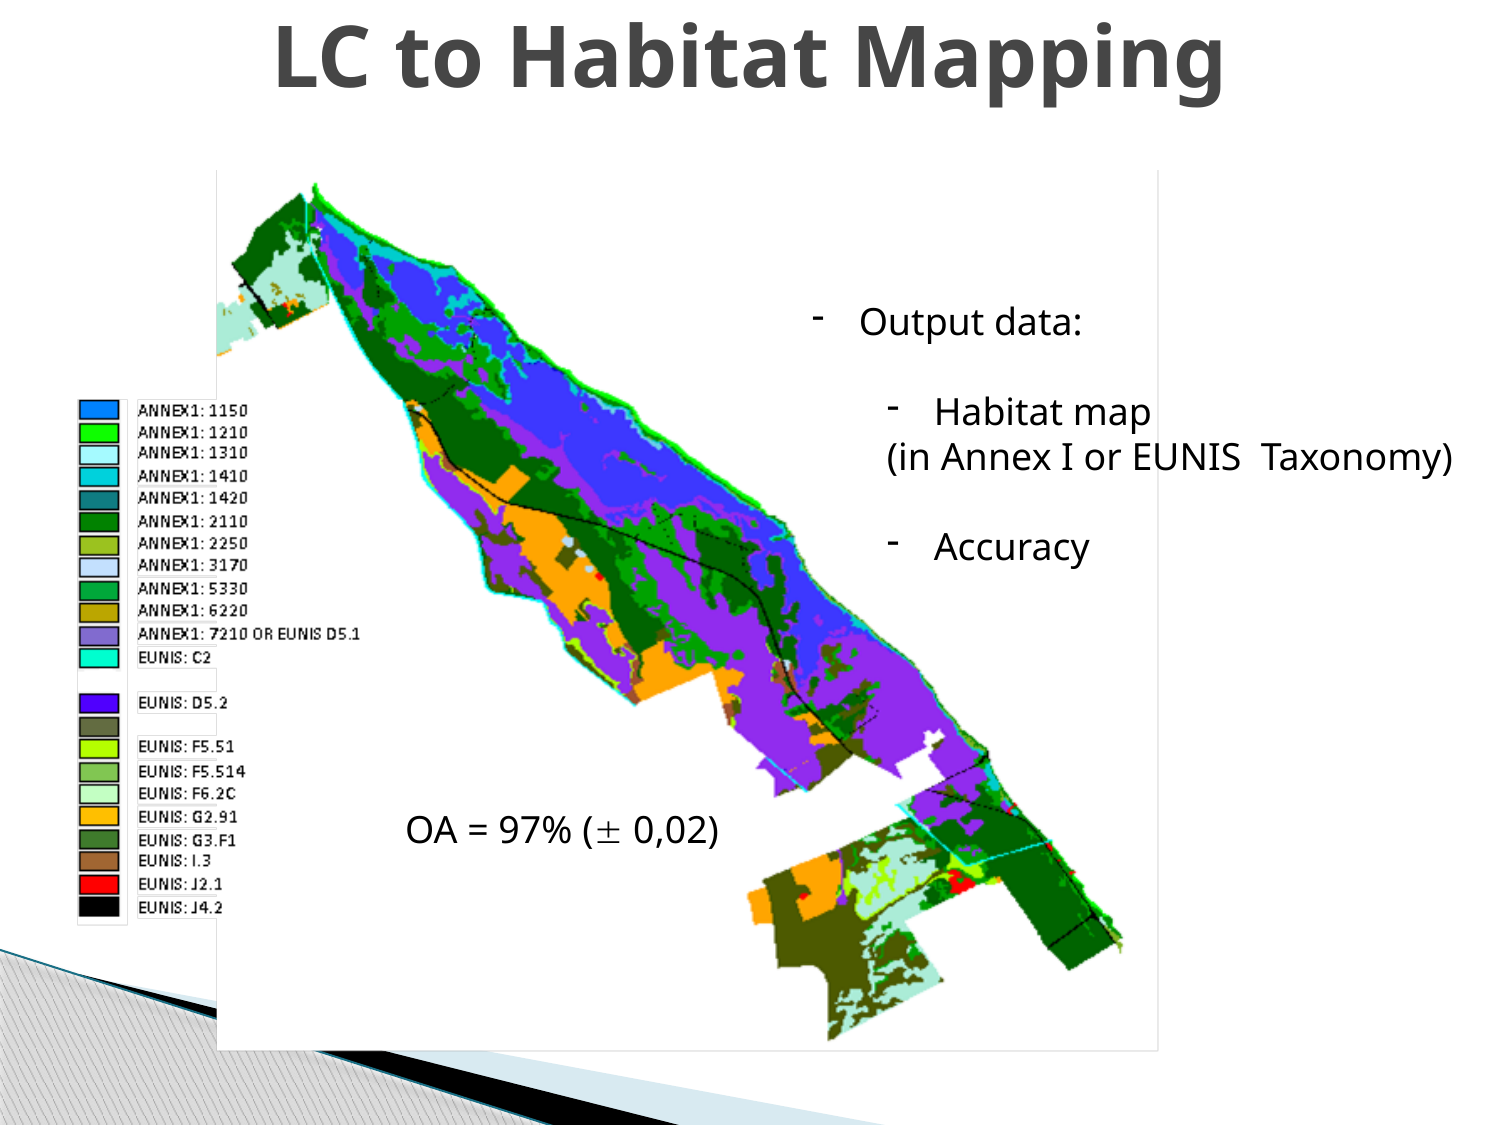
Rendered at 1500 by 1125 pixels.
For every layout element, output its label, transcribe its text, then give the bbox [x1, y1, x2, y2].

picture [76, 170, 1160, 1053]
text_box Output data: Habitat map (in Annex I or EUNIS Taxonomy) Accuracy [1165, 290, 1500, 576]
title LC to Habitat Mapping [75, 0, 1425, 148]
